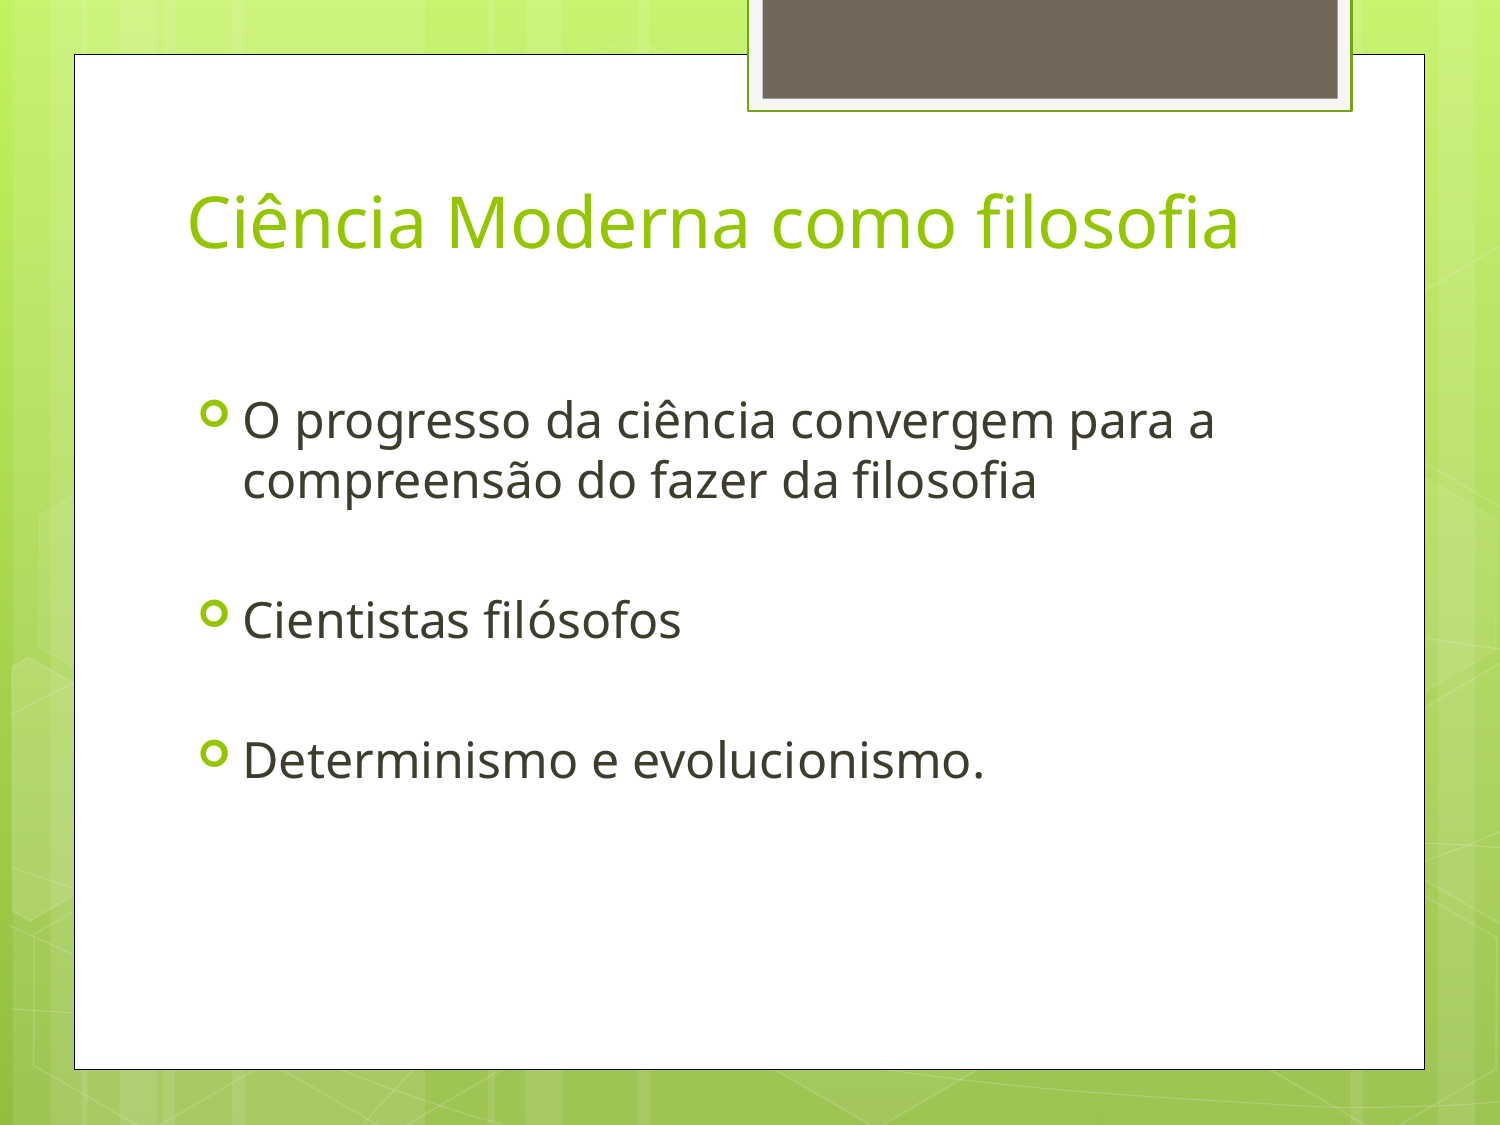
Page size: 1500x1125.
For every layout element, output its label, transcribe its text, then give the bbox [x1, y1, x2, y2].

title Ciência Moderna como filosofia [171, 168, 1324, 357]
list O progresso da ciência convergem para a compreensão do fazer da filosofia Cientistas filósofos Determinismo e evolucionismo. [171, 381, 1283, 957]
